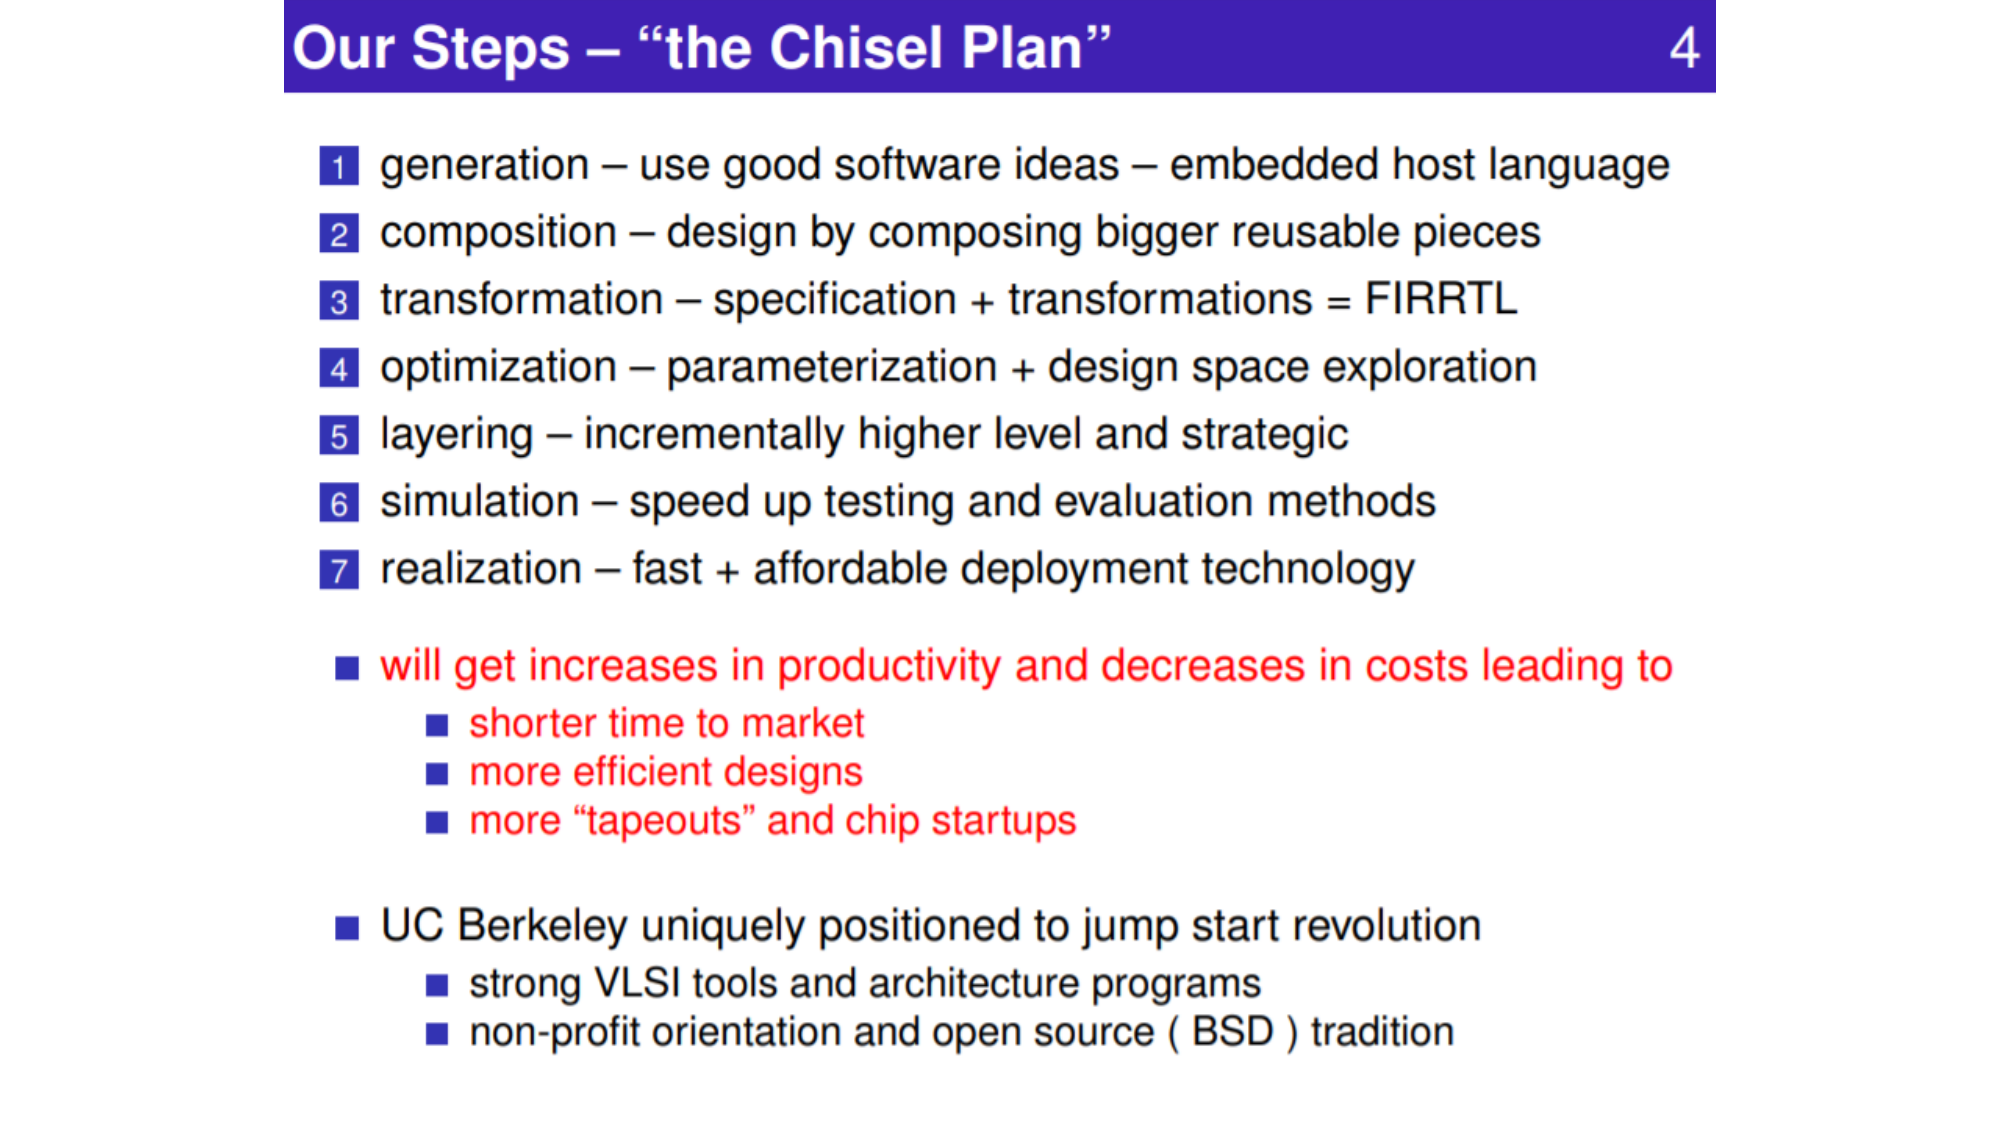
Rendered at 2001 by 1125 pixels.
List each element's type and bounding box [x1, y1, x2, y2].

picture [284, 0, 1716, 1093]
